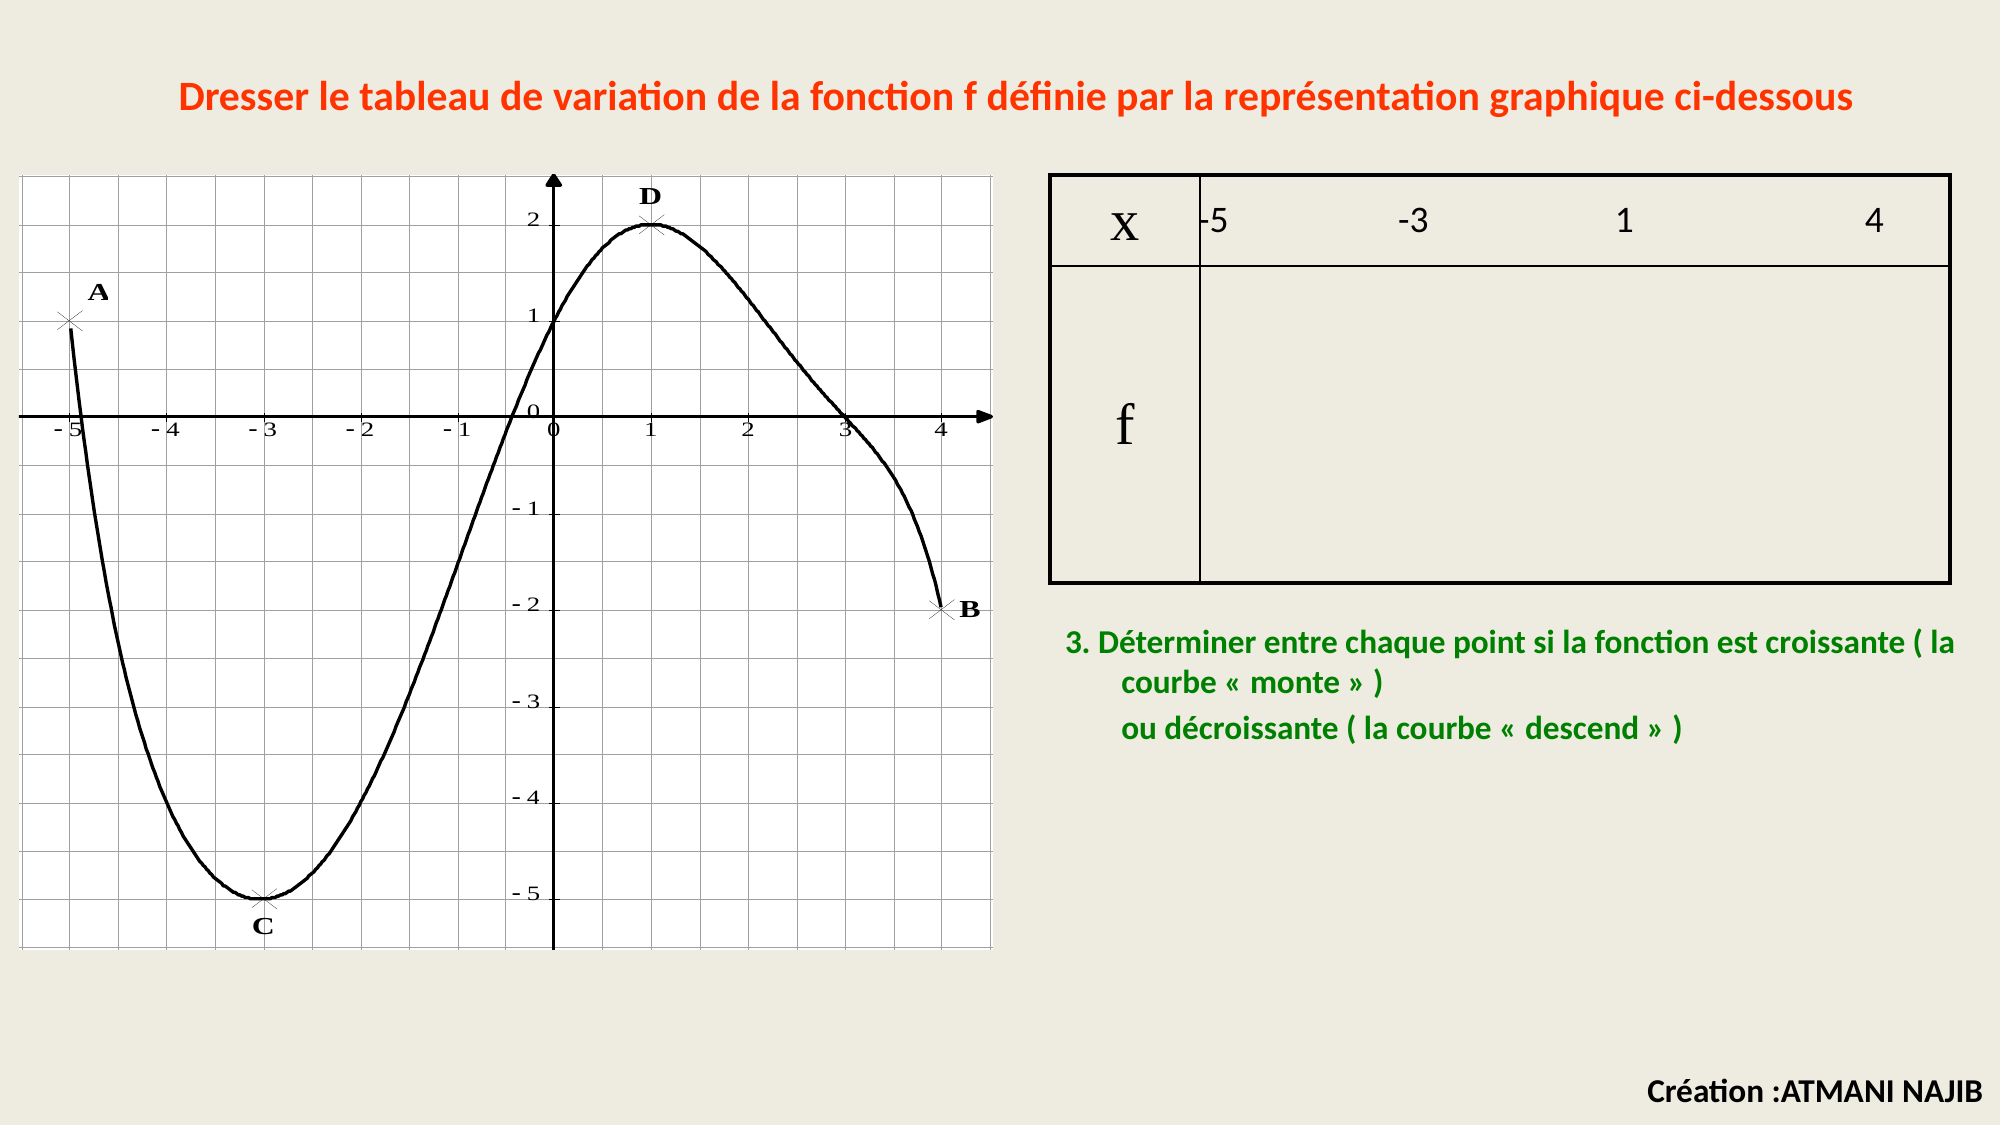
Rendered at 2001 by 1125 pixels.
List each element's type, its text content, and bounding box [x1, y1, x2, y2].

table_header [1201, 255, 1948, 265]
table_cell [1201, 267, 1948, 581]
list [18, 174, 994, 951]
table_header x [1052, 177, 1199, 265]
text_box Création :ATMANI NAJIB [1536, 1061, 1999, 1117]
list 3. Déterminer entre chaque point si la fonction est croissante ( la courbe « monte » ) ou décroissante ( la courbe « descend » ) [1050, 612, 2000, 775]
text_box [1183, 187, 1951, 248]
table_cell f [1052, 267, 1199, 581]
title Dresser le tableau de variation de la fonction f définie par la représentation graphique ci-dessous [83, 50, 1950, 138]
table_header [1201, 177, 1948, 185]
